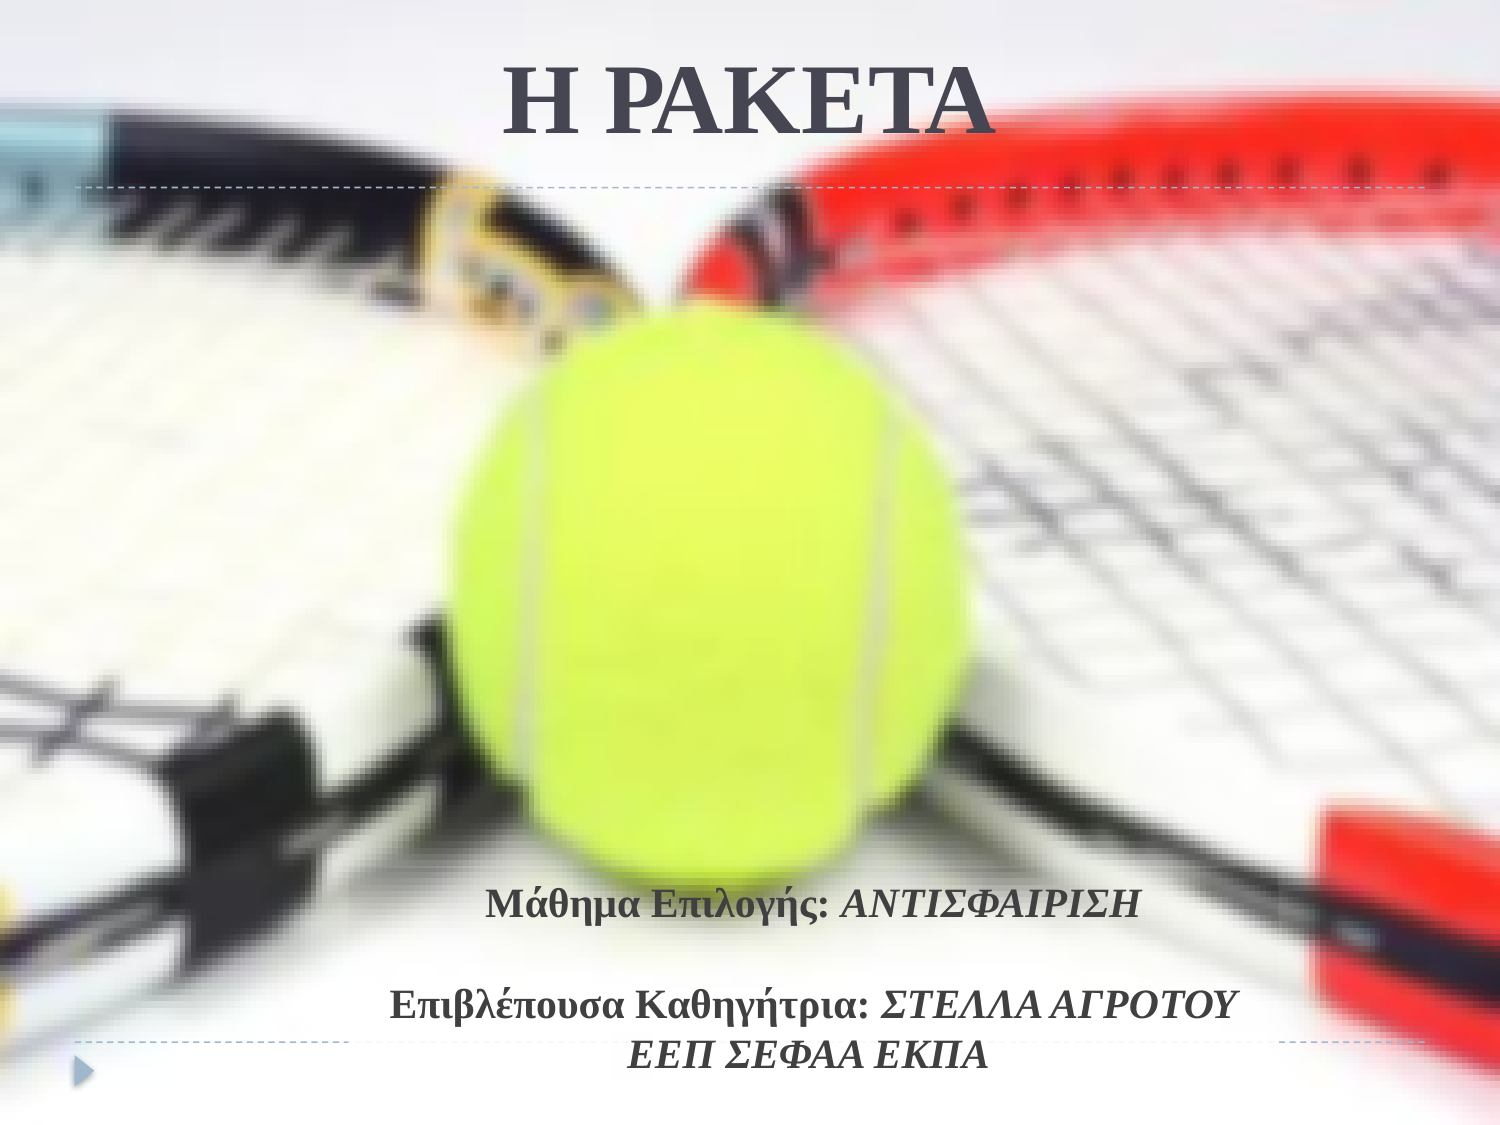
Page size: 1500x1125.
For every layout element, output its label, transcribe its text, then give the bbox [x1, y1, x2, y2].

text_box Μάθημα Επιλογής: ΑΝΤΙΣΦΑΙΡΙΣΗ Επιβλέπουσα Καθηγήτρια: ΣΤΕΛΛΑ ΑΓΡΟΤΟΥ ΕΕΠ ΣΕΦΑΑ ΕΚΠΑ [348, 868, 1279, 1084]
title Η ΡΑΚΕΤΑ [75, 14, 1425, 161]
